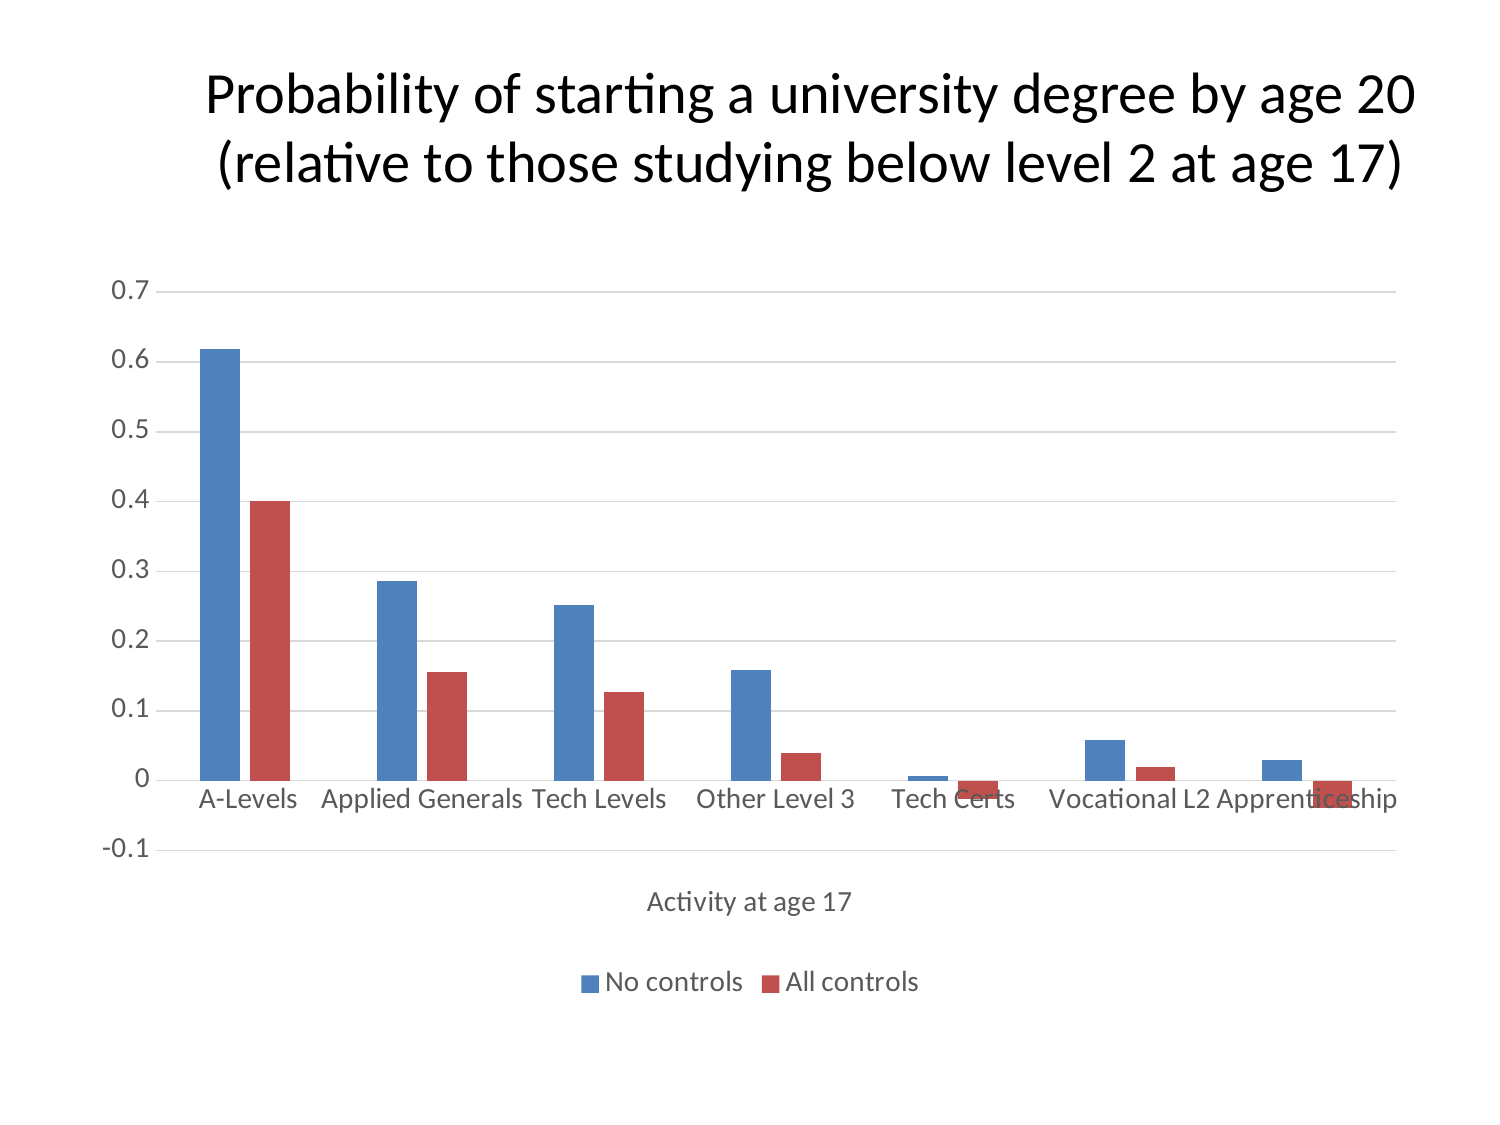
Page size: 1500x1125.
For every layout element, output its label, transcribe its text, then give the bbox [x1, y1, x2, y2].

title Probability of starting a university degree by age 20 (relative to those studying below level 2 at age 17) [135, 30, 1486, 219]
chart [74, 262, 1426, 1006]
